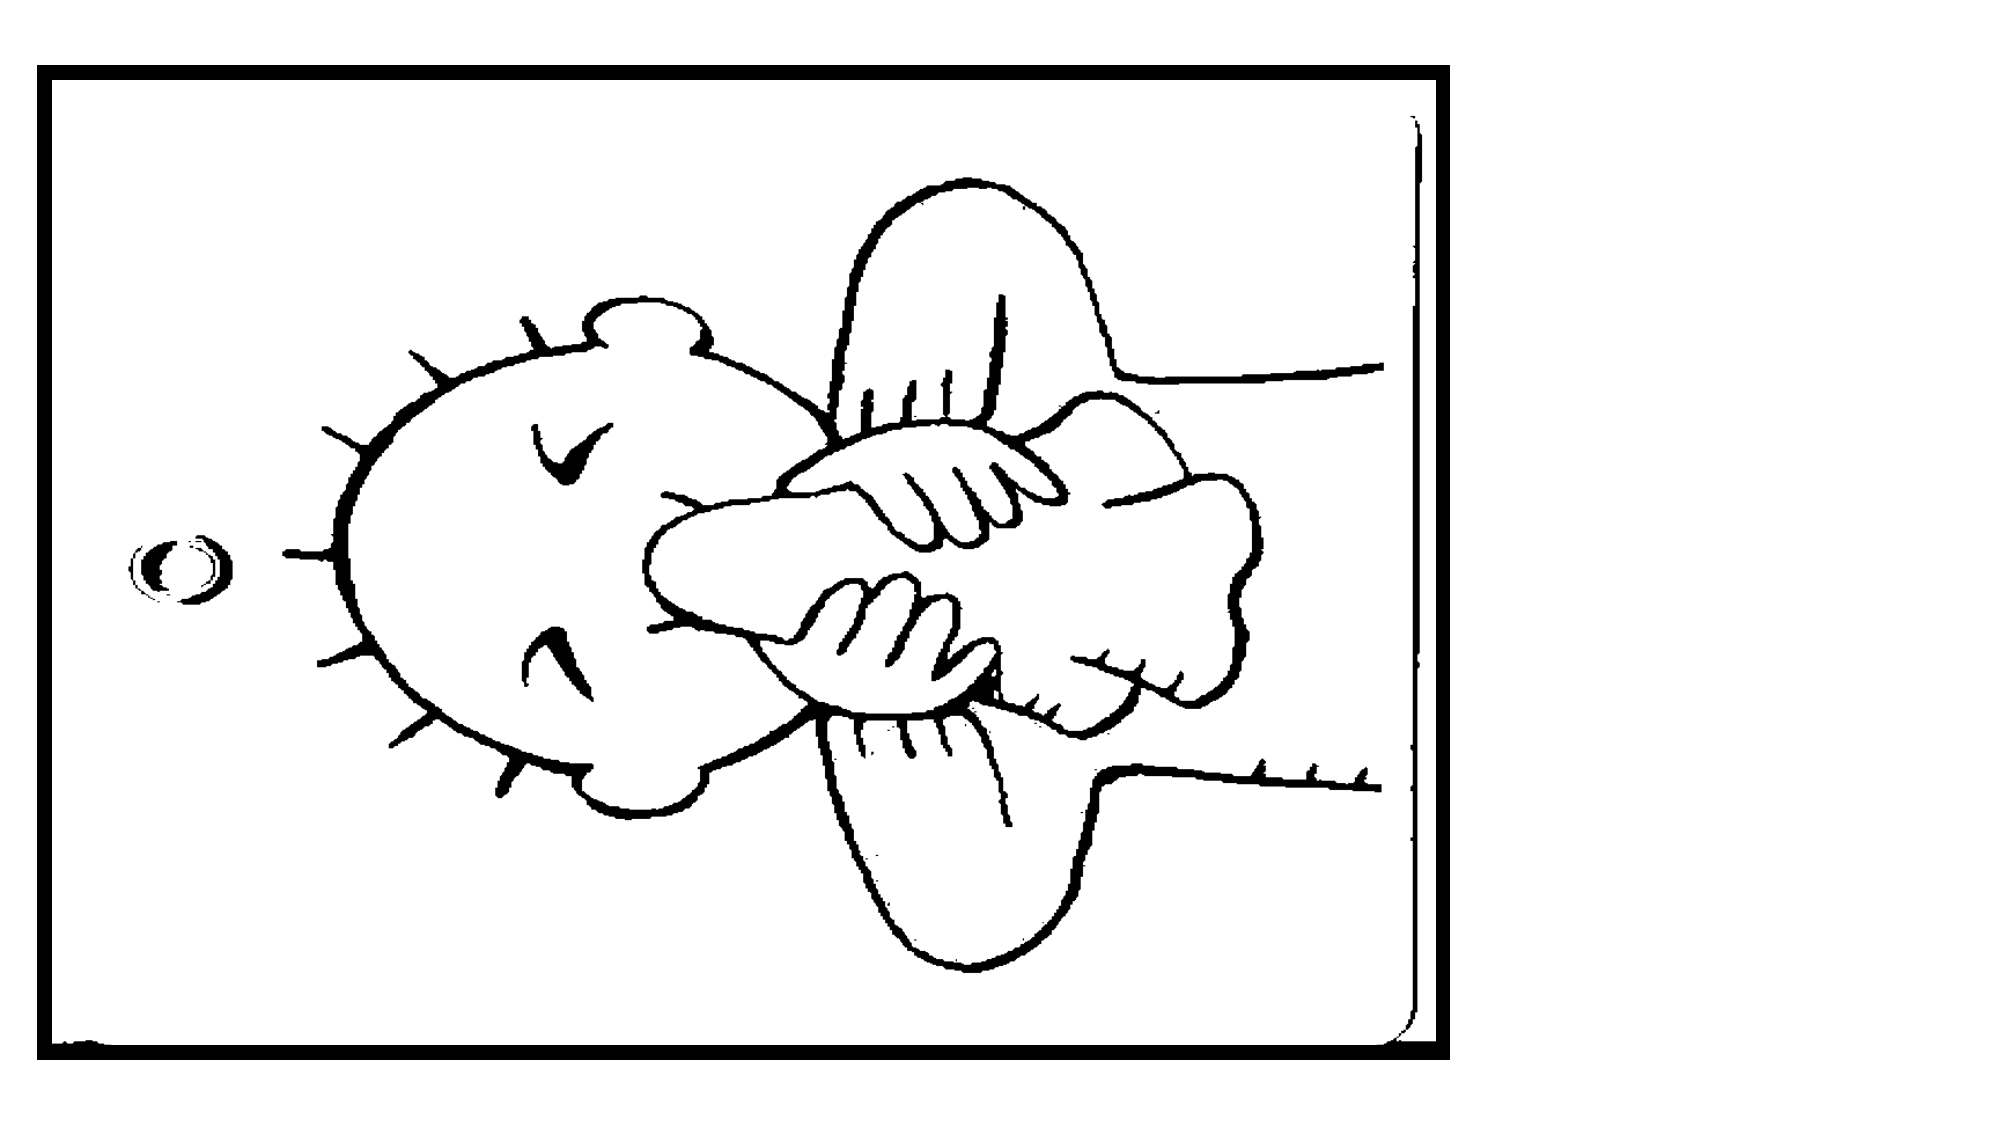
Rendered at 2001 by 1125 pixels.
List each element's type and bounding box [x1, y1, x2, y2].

picture [260, 0, 1227, 1125]
